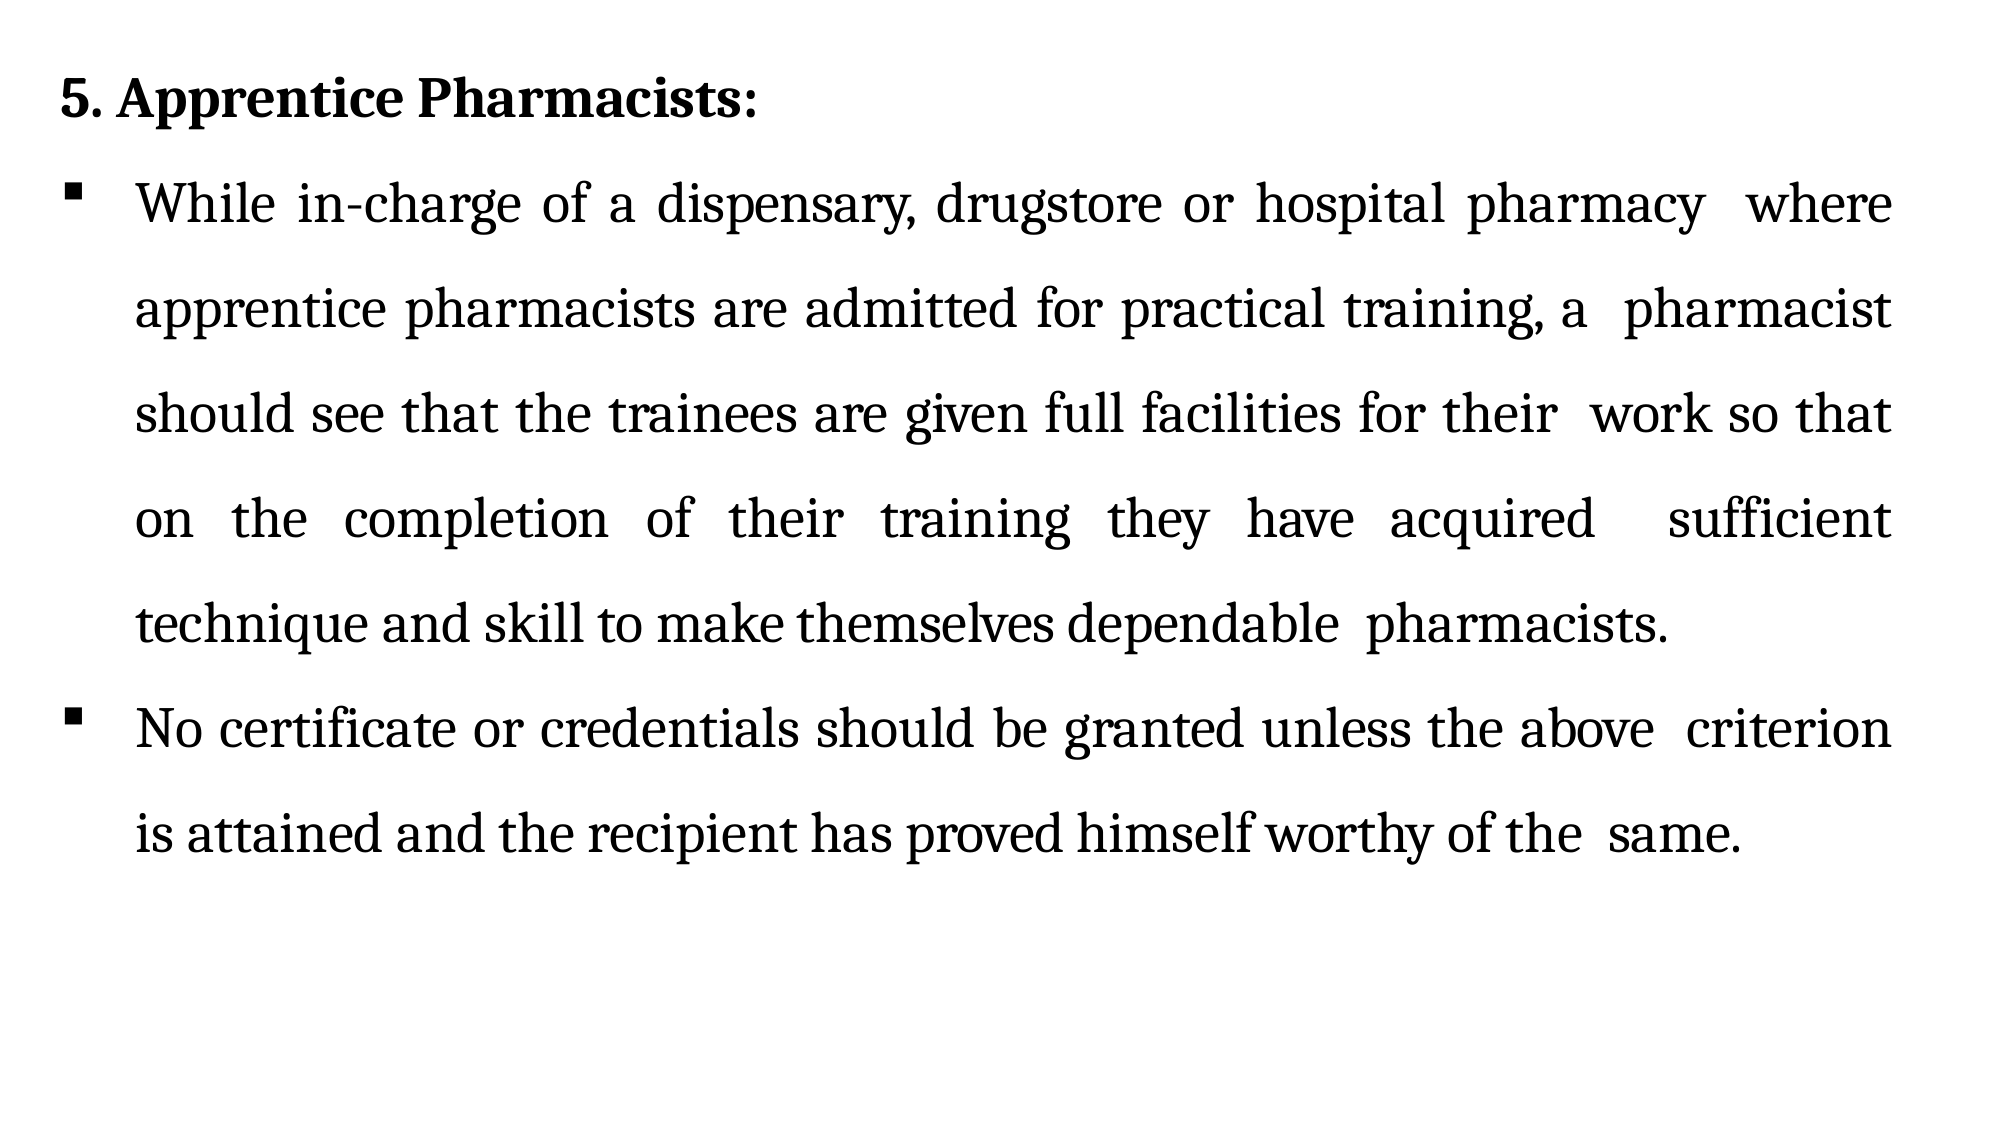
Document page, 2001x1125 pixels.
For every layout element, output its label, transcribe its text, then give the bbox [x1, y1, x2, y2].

text_box 5. Apprentice Pharmacists: While in-charge of a dispensary, drugstore or hospital pharmacy where apprentice pharmacists are admitted for practical training, a pharmacist should see that the trainees are given full facilities for their work so that on the completion of their training they have acquired sufficient technique and skill to make themselves dependable pharmacists. No certificate or credentials should be granted unless the above criterion is attained and the recipient has proved himself worthy of the same. [58, 22, 1894, 864]
